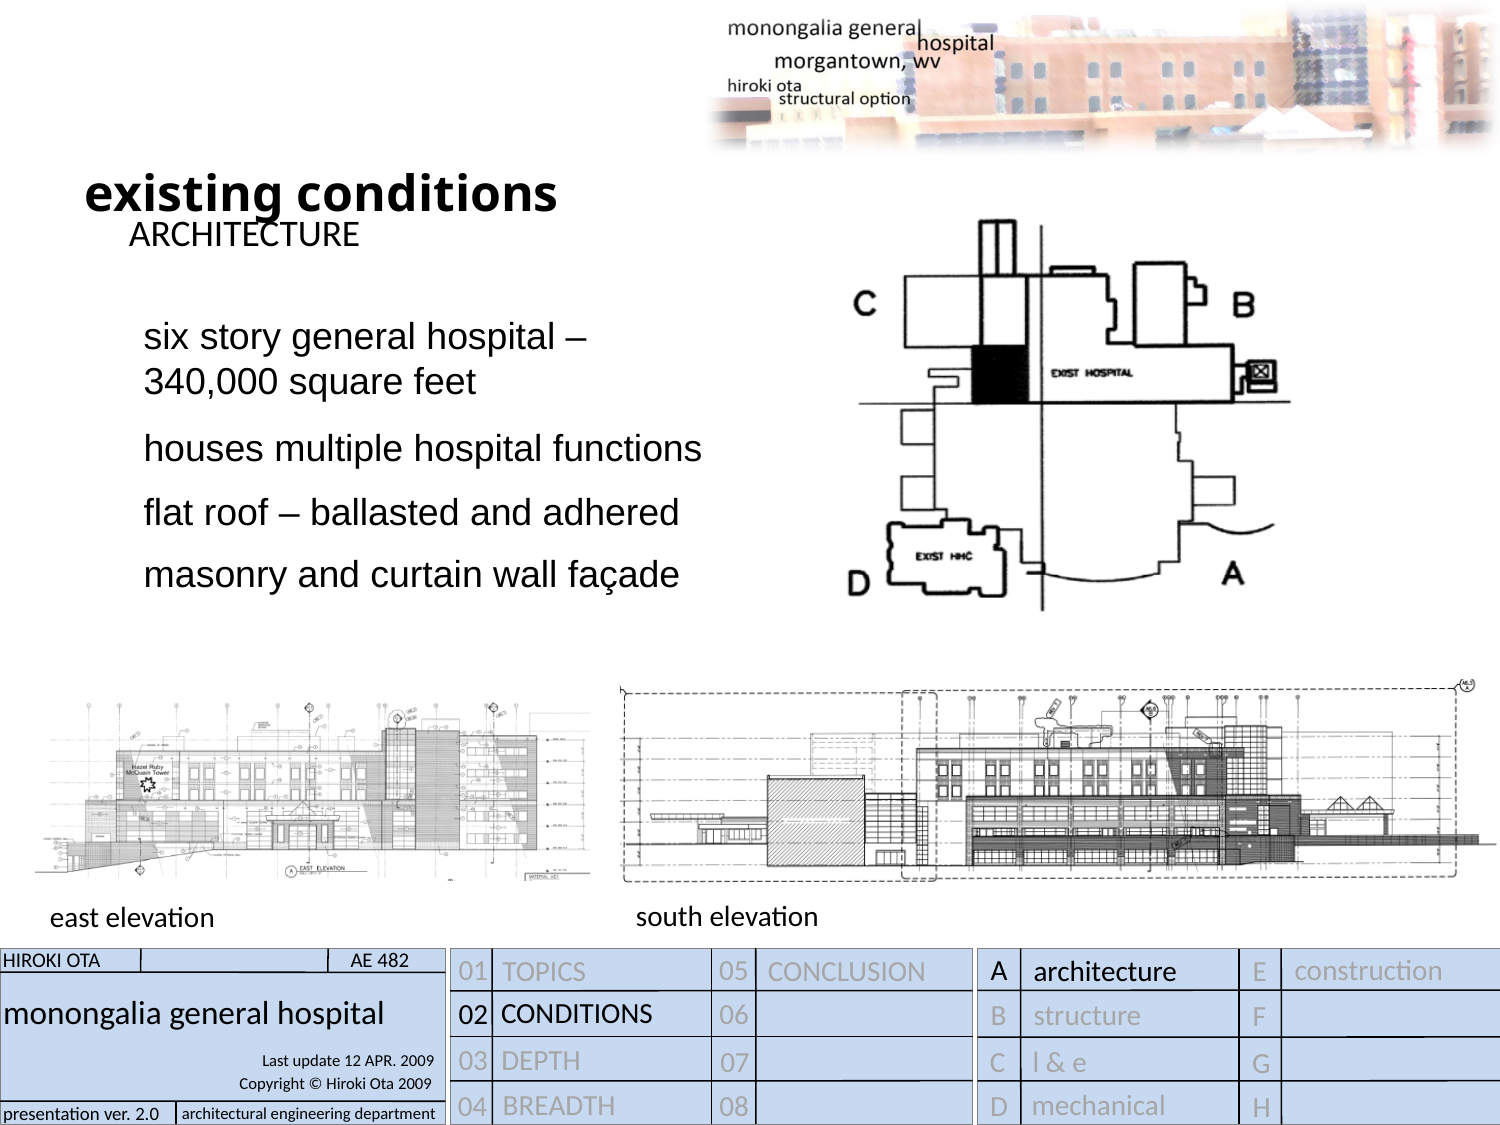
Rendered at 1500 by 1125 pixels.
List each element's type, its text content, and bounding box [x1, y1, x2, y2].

text_box six story general hospital – 340,000 square feet [128, 304, 657, 410]
picture [619, 679, 1500, 888]
text_box south elevation [621, 896, 1055, 935]
picture [34, 701, 591, 881]
text_box east elevation [35, 890, 469, 935]
picture [702, 0, 1500, 156]
text_box existing conditions [70, 153, 645, 229]
text_box houses multiple hospital functions [128, 416, 727, 477]
text_box masonry and curtain wall façade [128, 542, 750, 603]
picture [808, 210, 1339, 622]
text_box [0, 937, 1500, 1125]
text_box ARCHITECTURE [114, 201, 546, 262]
text_box flat roof – ballasted and adhered [128, 480, 762, 541]
